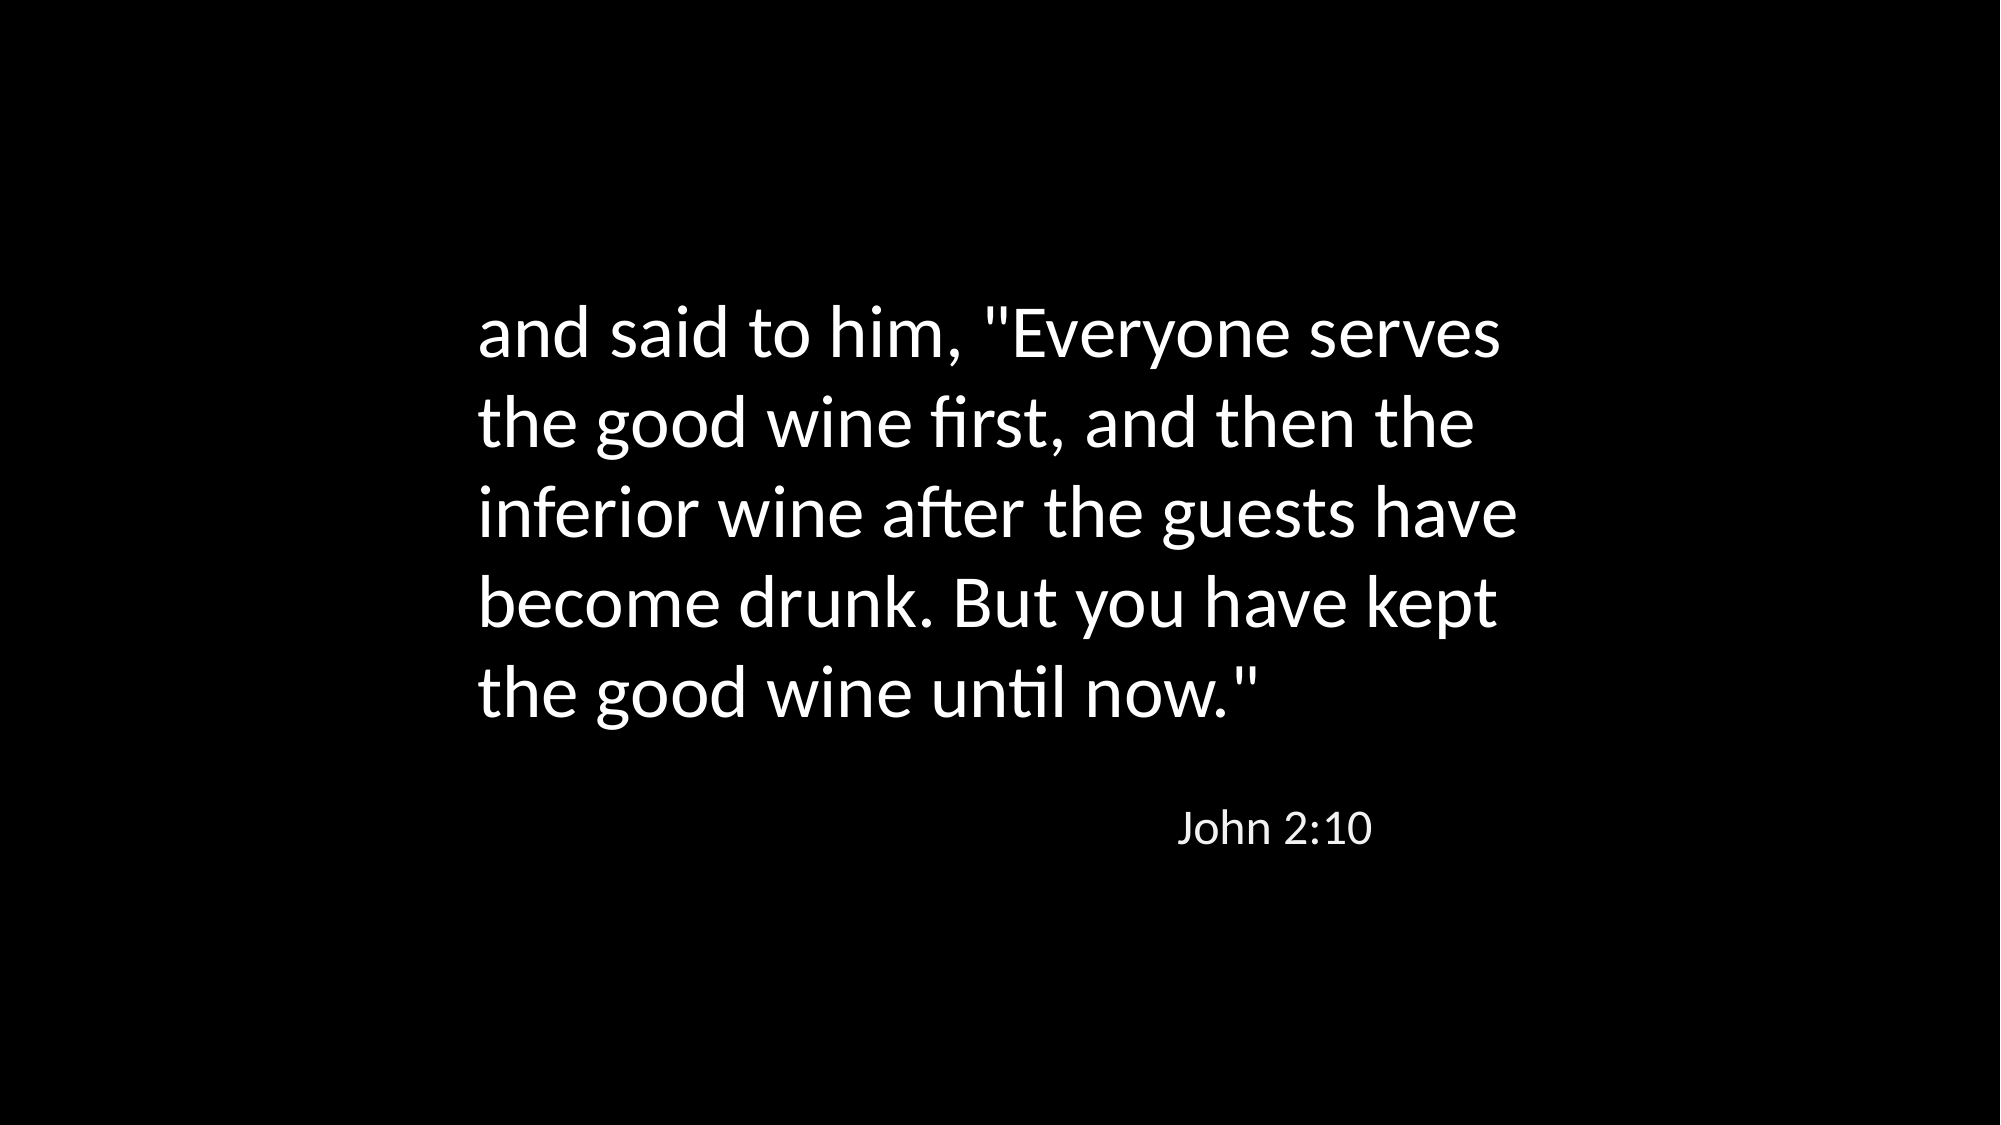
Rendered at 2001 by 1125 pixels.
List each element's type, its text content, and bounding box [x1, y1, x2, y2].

text_box John 2:10 [999, 786, 1550, 862]
text_box and said to him, "Everyone serves the good wine first, and then the inferior wine after the guests have become drunk. But you have kept the good wine until now." [462, 274, 1600, 740]
